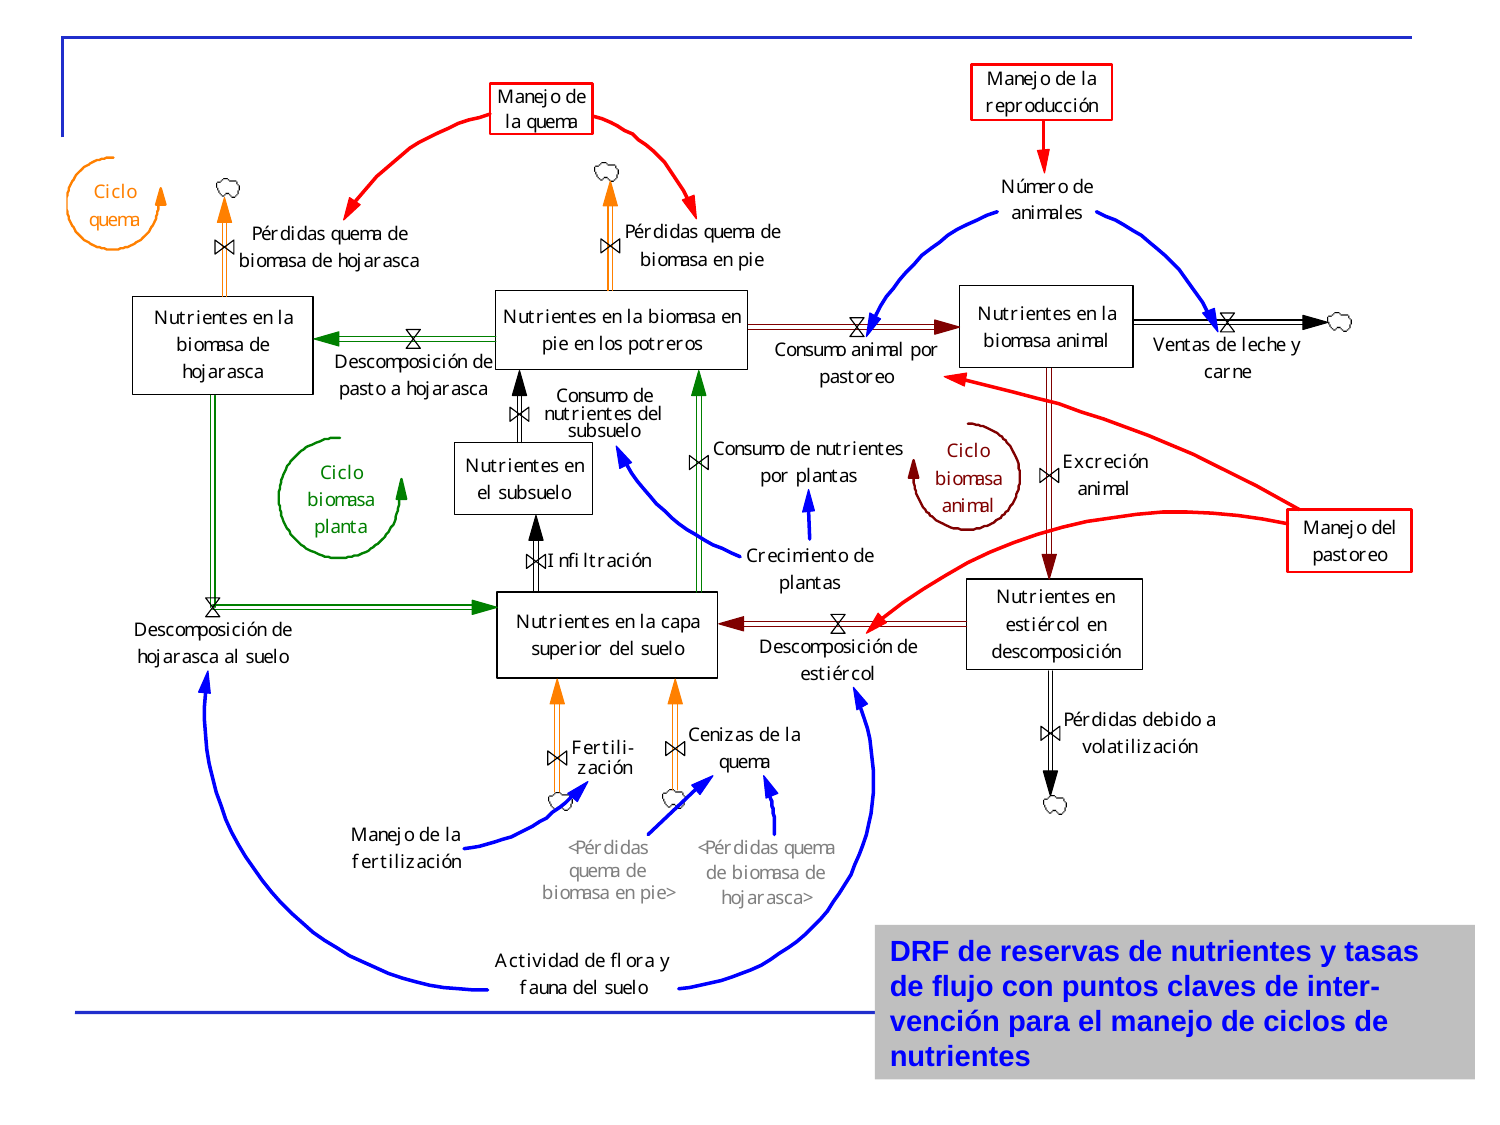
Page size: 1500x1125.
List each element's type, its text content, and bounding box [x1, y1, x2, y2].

picture [66, 37, 1500, 1012]
text_box DRF de reservas de nutrientes y tasas de flujo con puntos claves de inter-vención para el manejo de ciclos de nutrientes [874, 1020, 1475, 1080]
